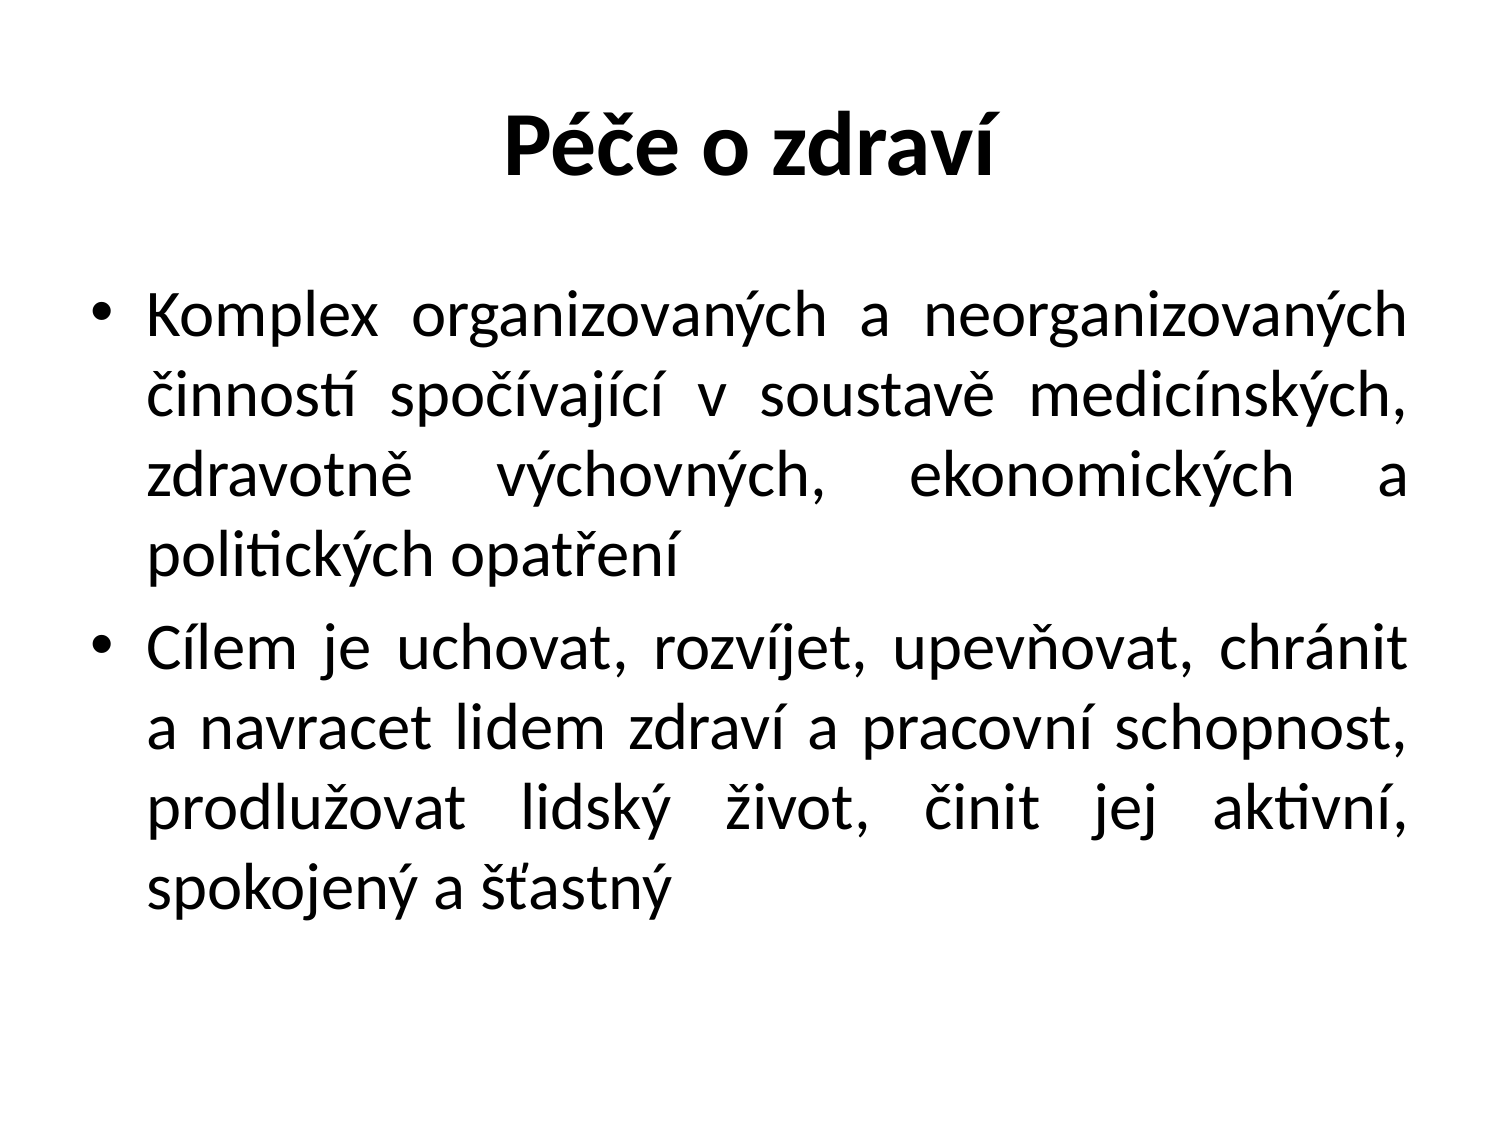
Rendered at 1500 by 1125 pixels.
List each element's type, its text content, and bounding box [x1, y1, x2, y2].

list Komplex organizovaných a neorganizovaných činností spočívající v soustavě medicínských, zdravotně výchovných, ekonomických a politických opatření Cílem je uchovat, rozvíjet, upevňovat, chránit a navracet lidem zdraví a pracovní schopnost, prodlužovat lidský život, činit jej aktivní, spokojený a šťastný [75, 262, 1425, 1005]
title Péče o zdraví [75, 45, 1425, 233]
